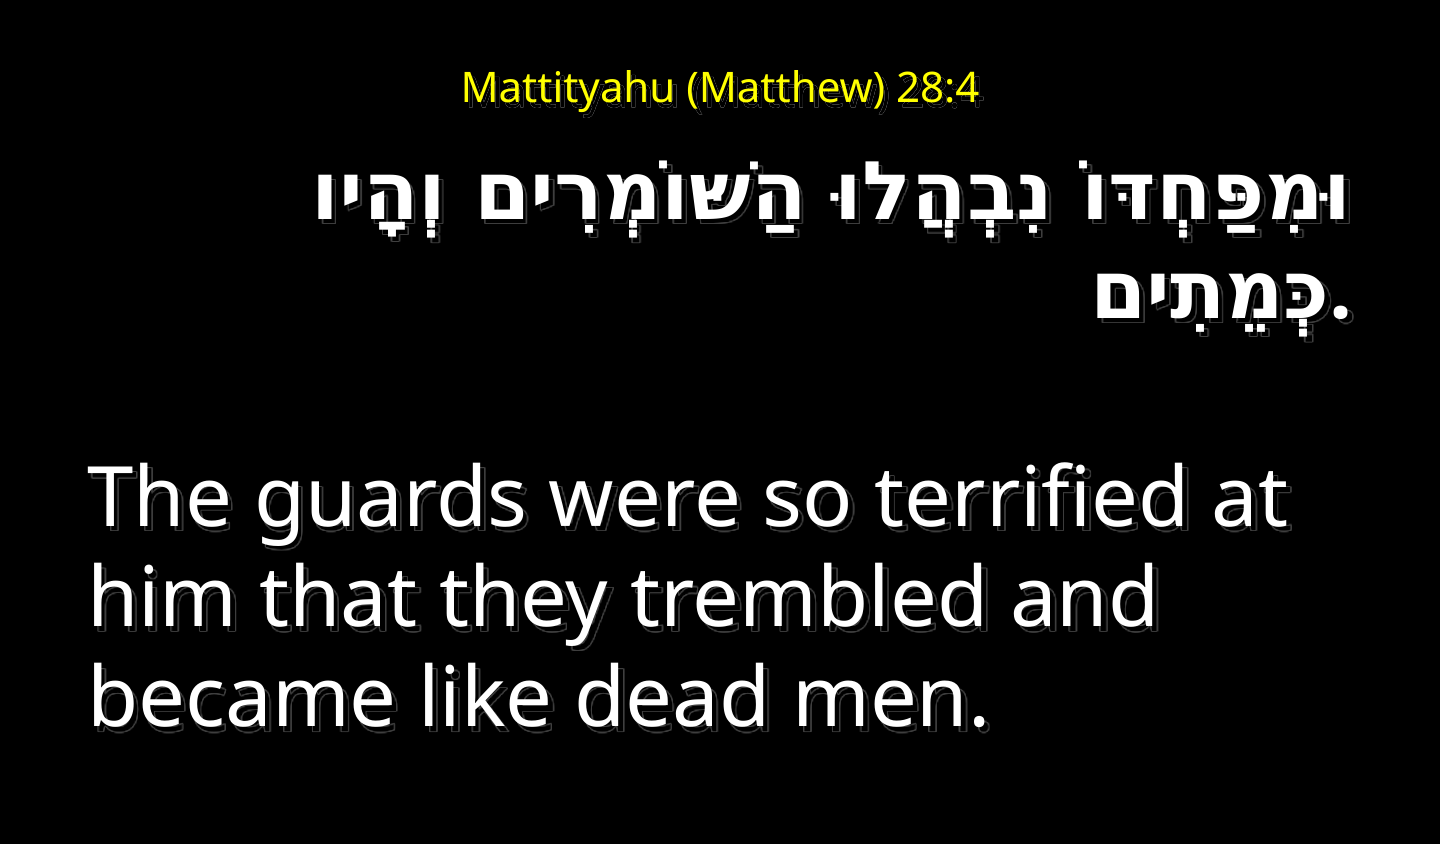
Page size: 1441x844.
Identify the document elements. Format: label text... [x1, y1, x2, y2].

list ‏וּמִפַּחְדּוֹ נִבְהֲלוּ הַשּׁוֹמְרִים וְהָיו כְּמֵתִים. The guards were so terrified at him that they trembled and became like dead men. [71, 122, 1369, 844]
title Mattityahu (Matthew) 28:4 [153, 52, 1288, 120]
